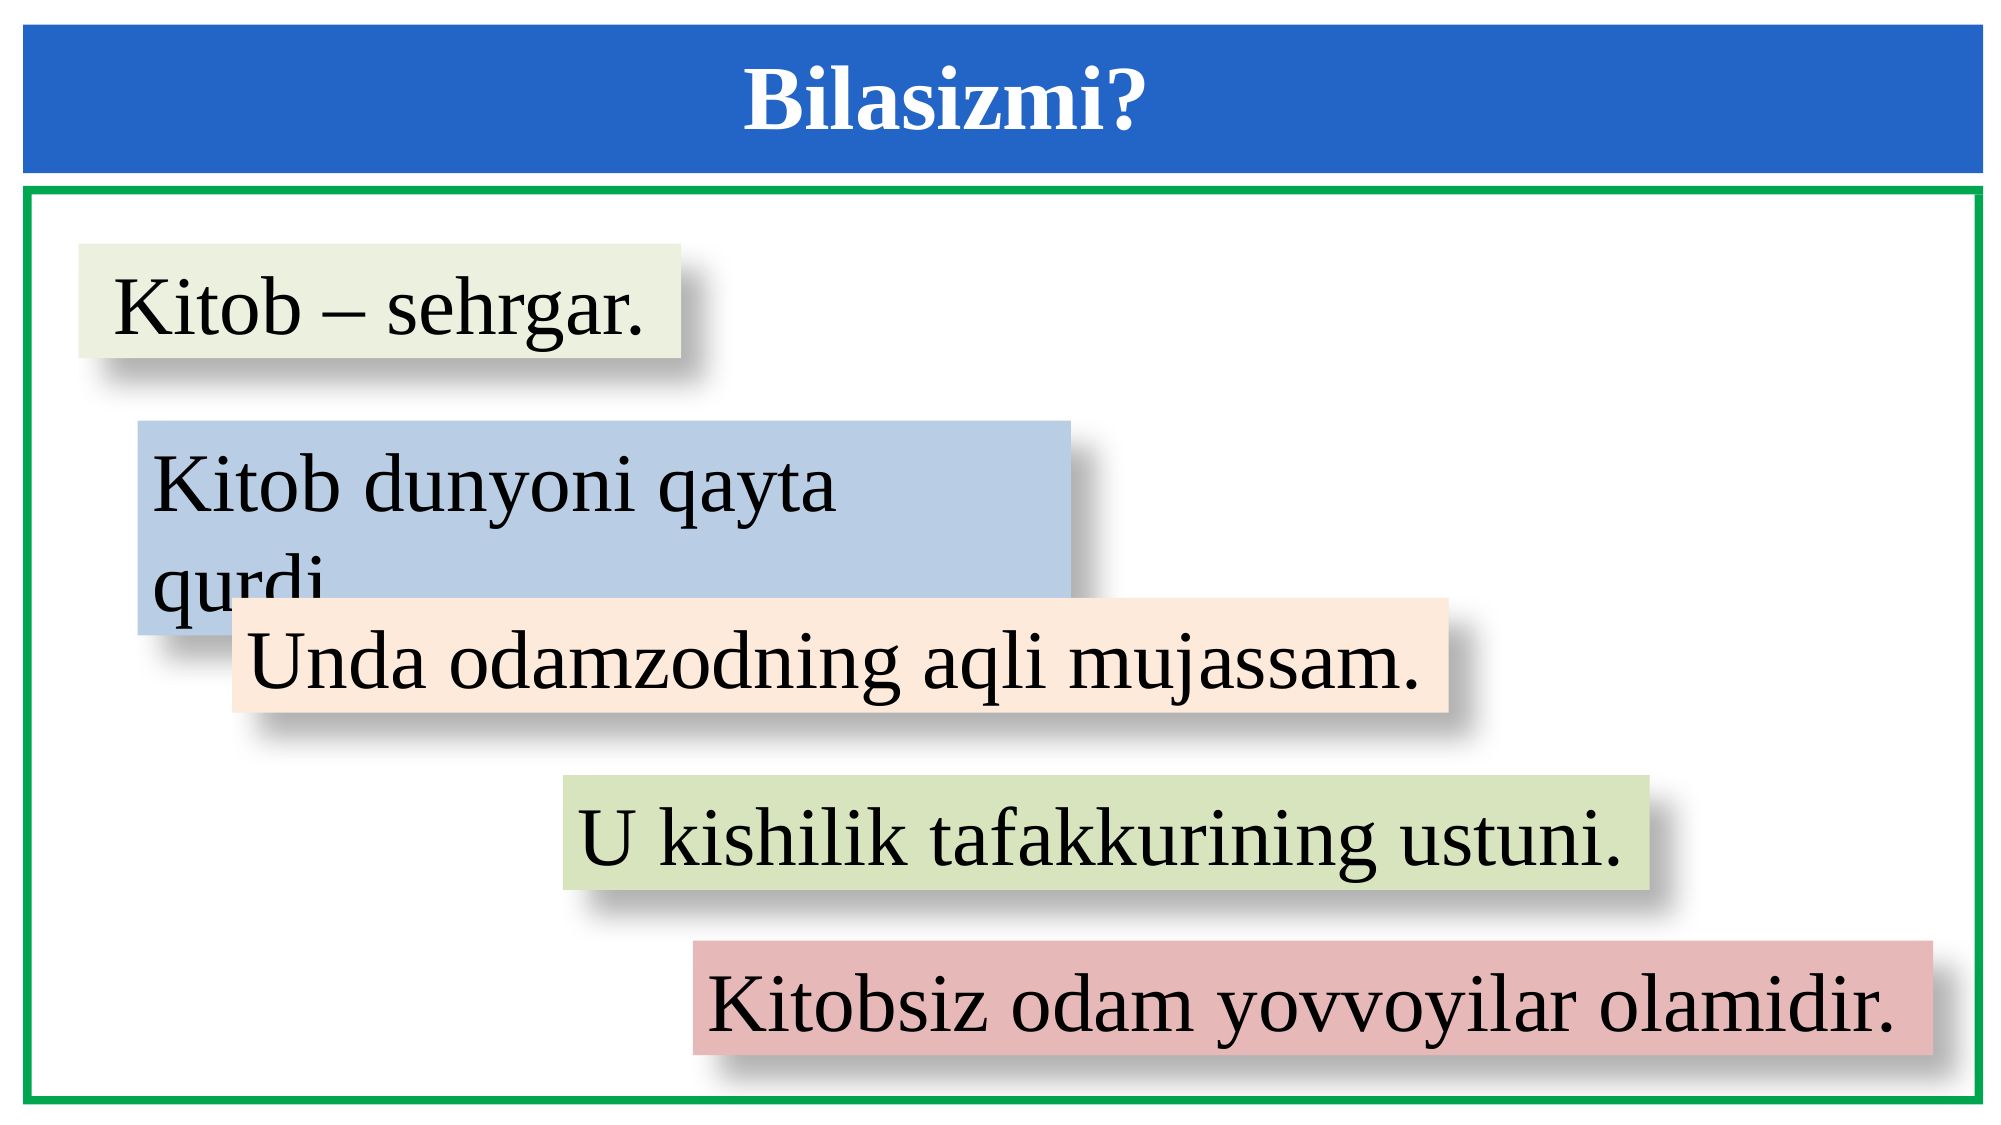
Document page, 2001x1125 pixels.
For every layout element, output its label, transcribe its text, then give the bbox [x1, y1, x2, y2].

text_box Bilasizmi? [728, 30, 1579, 156]
text_box Kitobsiz odam yovvoyilar olamidir. [692, 940, 1934, 1056]
text_box Kitob dunyoni qayta qurdi. [137, 420, 1071, 636]
text_box Unda odamzodning aqli mujassam. [232, 597, 1449, 713]
text_box Kitob – sehrgar. [78, 243, 682, 359]
text_box U kishilik tafakkurining ustuni. [562, 775, 1650, 890]
